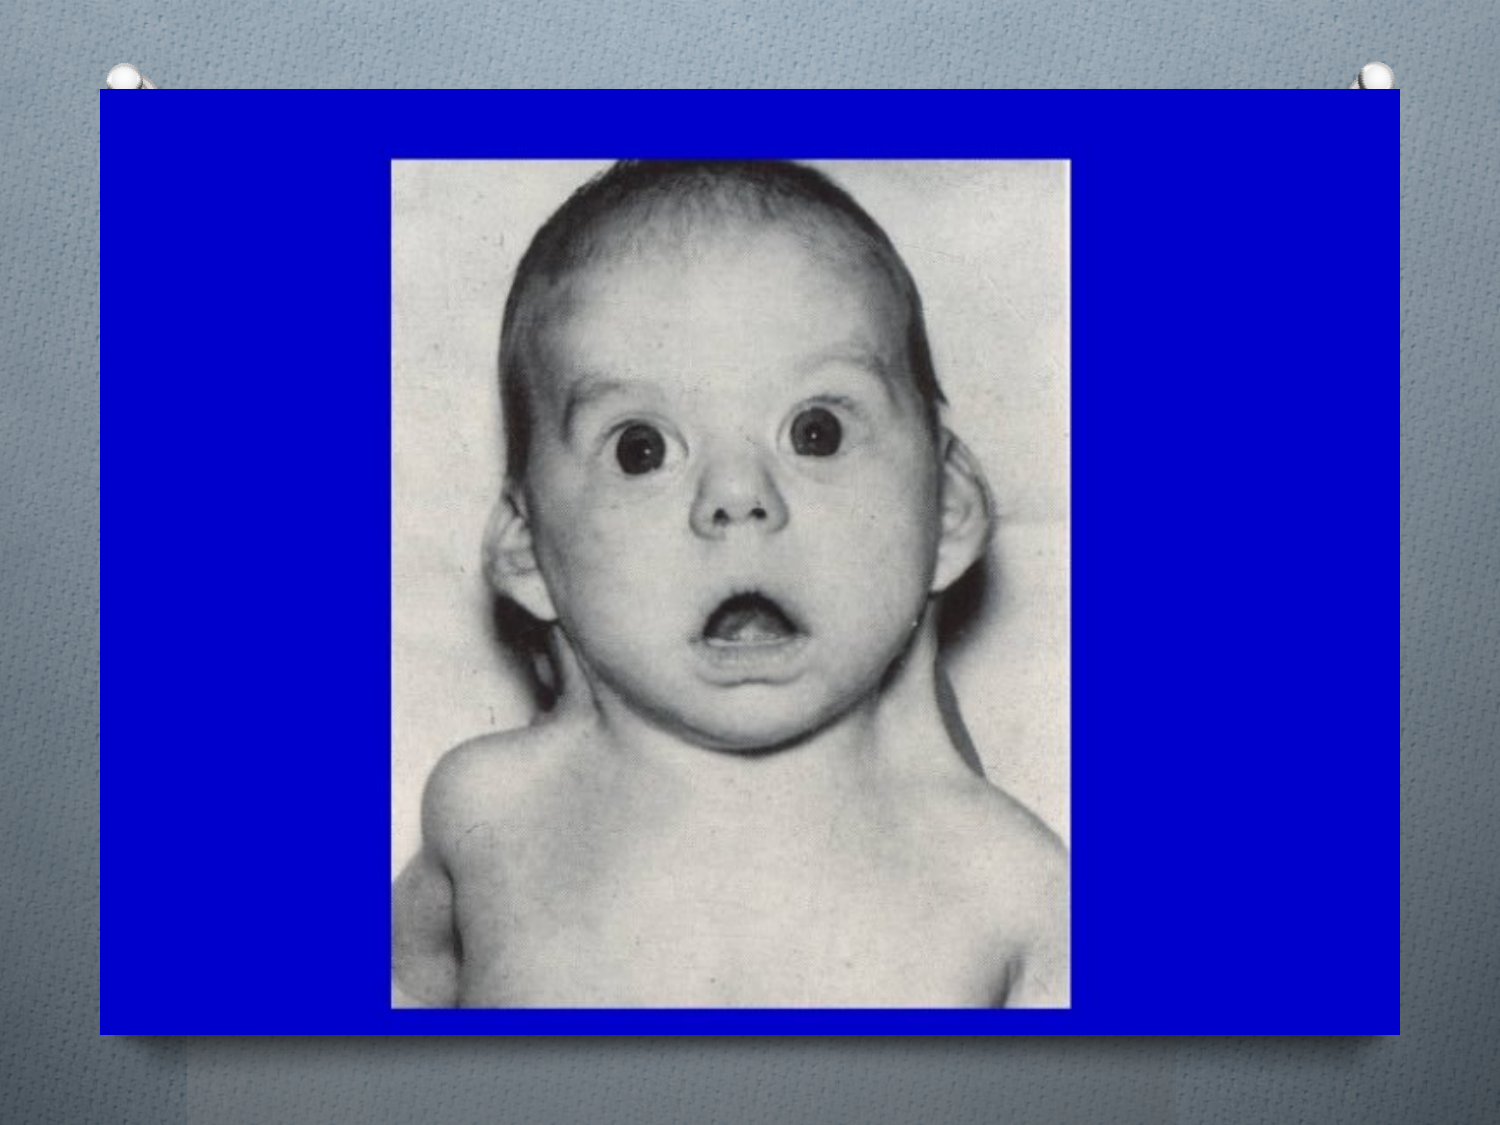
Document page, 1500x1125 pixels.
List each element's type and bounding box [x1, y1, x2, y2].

picture [75, 29, 1439, 1036]
